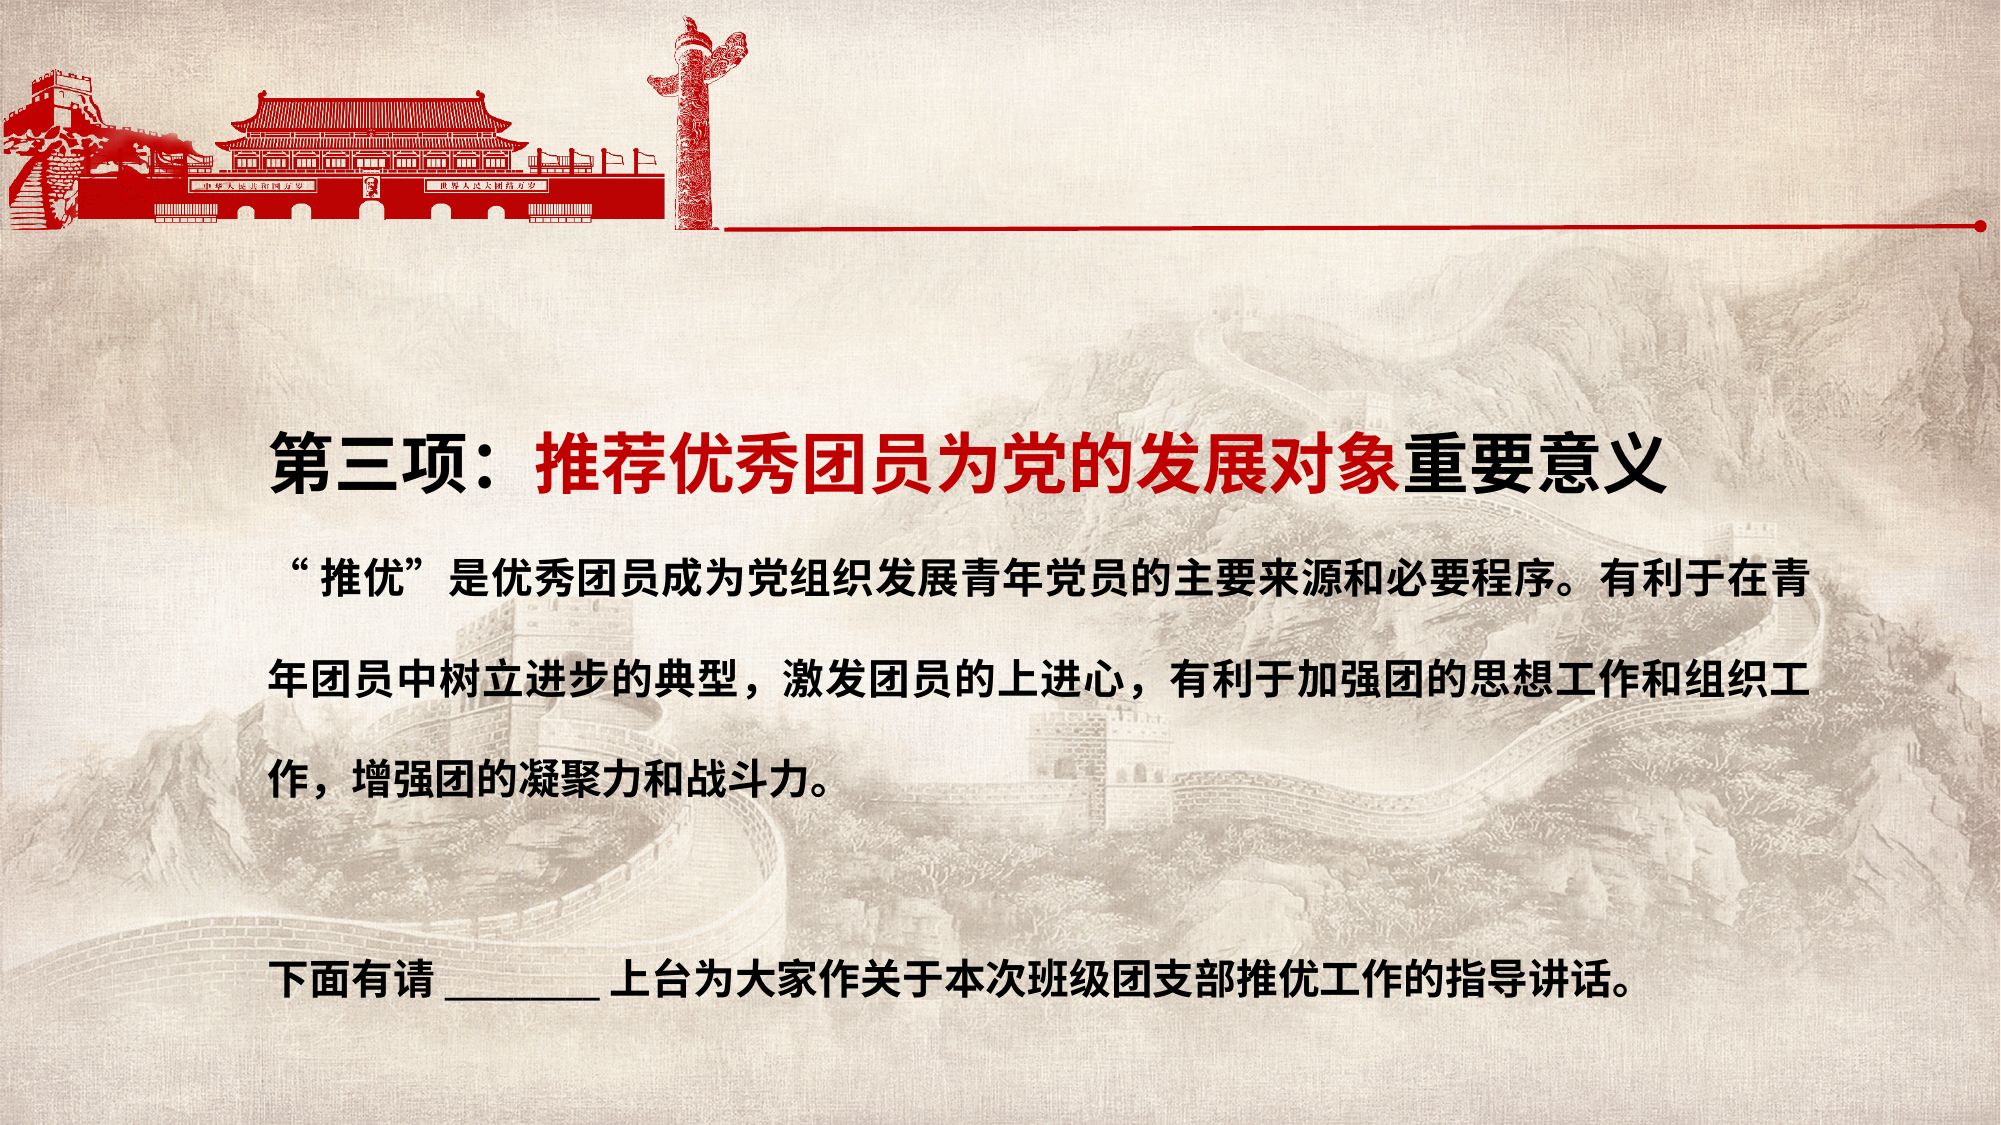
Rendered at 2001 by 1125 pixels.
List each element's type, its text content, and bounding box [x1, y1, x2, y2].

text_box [3, 15, 748, 230]
text_box 第三项：推荐优秀团员为党的发展对象重要意义 “推优”是优秀团员成为党组织发展青年党员的主要来源和必要程序。有利于在青年团员中树立进步的典型，激发团员的上进心，有利于加强团的思想工作和组织工作，增强团的凝聚力和战斗力。 下面有请_________上台为大家作关于本次班级团支部推优工作的指导讲话。 [253, 335, 1827, 1010]
picture [0, 0, 2001, 1125]
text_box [724, 226, 1981, 230]
